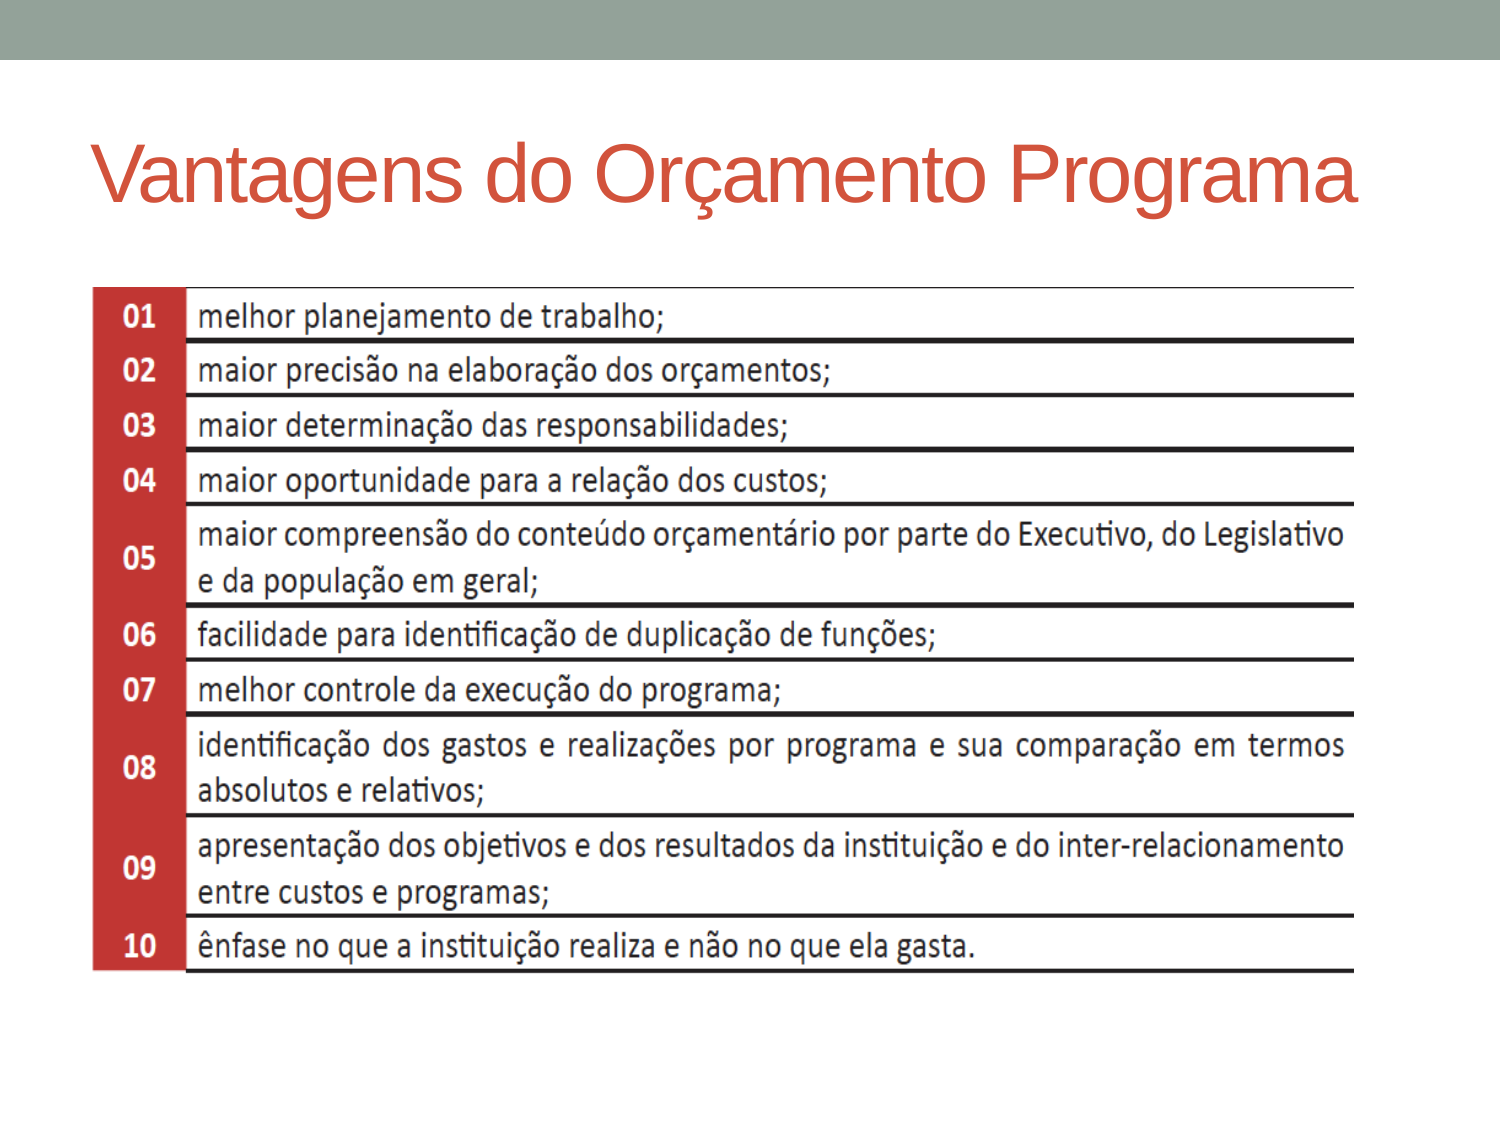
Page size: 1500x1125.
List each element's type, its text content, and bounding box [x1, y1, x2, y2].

title Vantagens do Orçamento Programa [75, 87, 1425, 250]
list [89, 287, 1354, 977]
